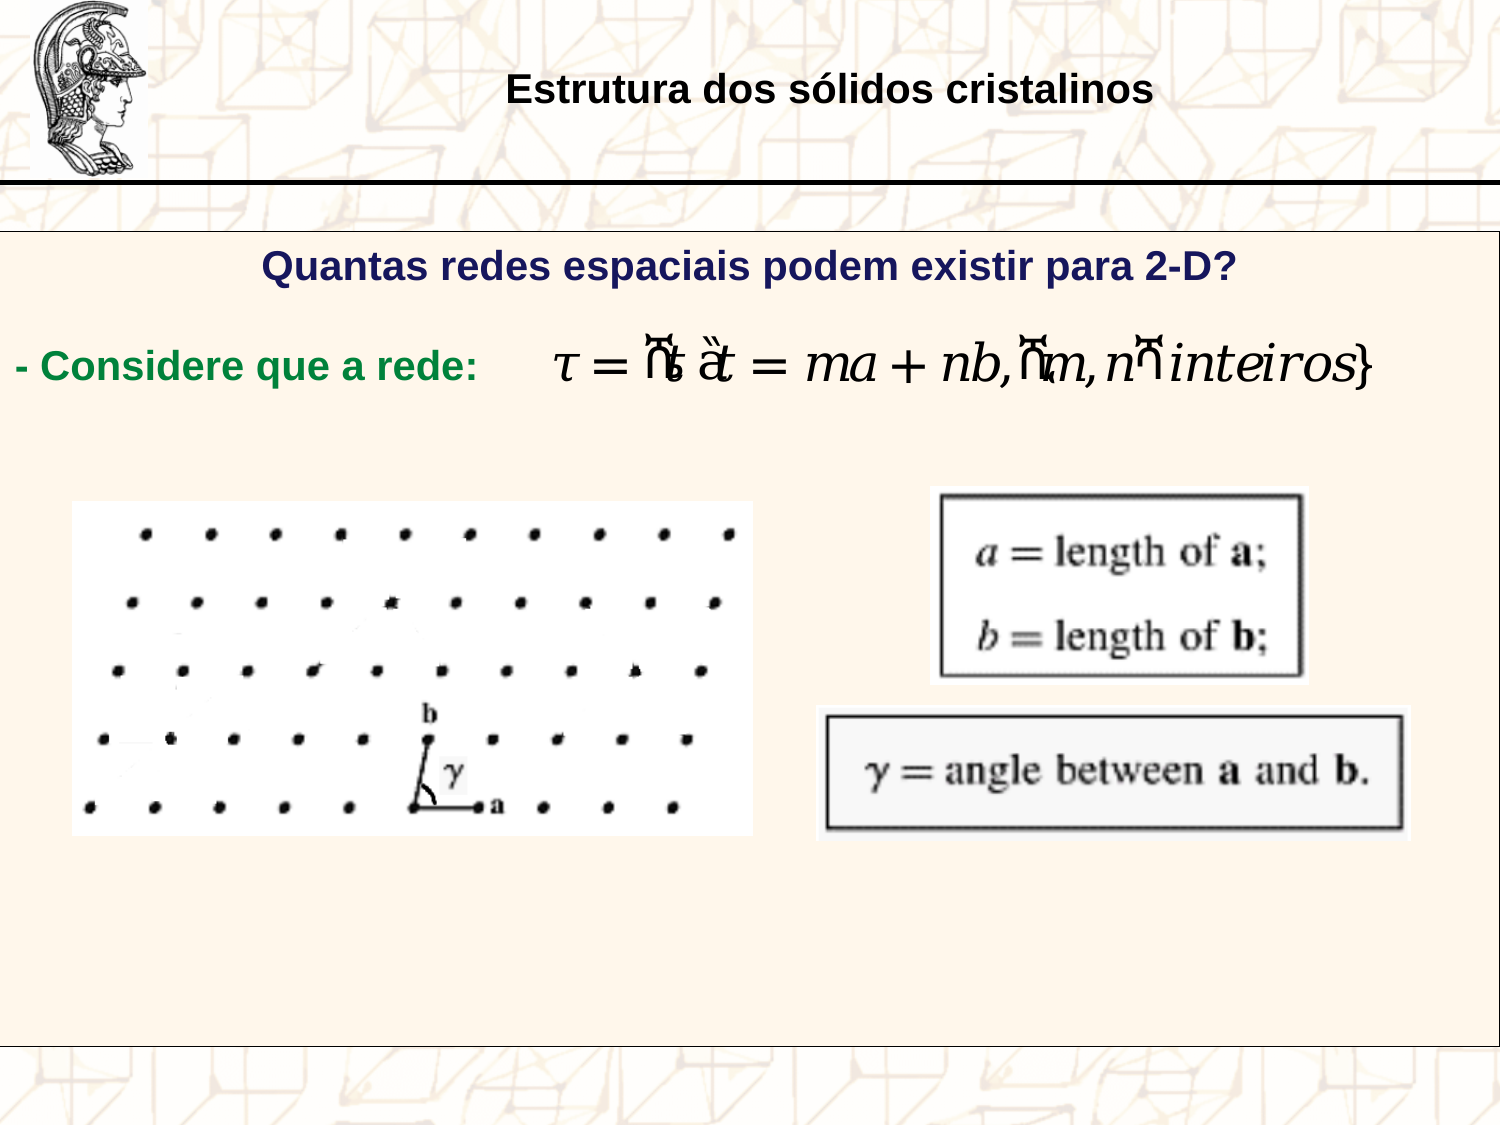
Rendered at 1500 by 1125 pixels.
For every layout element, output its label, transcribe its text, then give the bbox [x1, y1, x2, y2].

picture [815, 704, 1411, 842]
picture [929, 486, 1309, 685]
text_box Quantas redes espaciais podem existir para 2-D? - Considere que a rede: [0, 231, 1500, 1047]
picture [436, 331, 1500, 415]
text_box Estrutura dos sólidos cristalinos [490, 54, 1170, 120]
picture [30, 0, 149, 179]
picture [72, 501, 754, 836]
